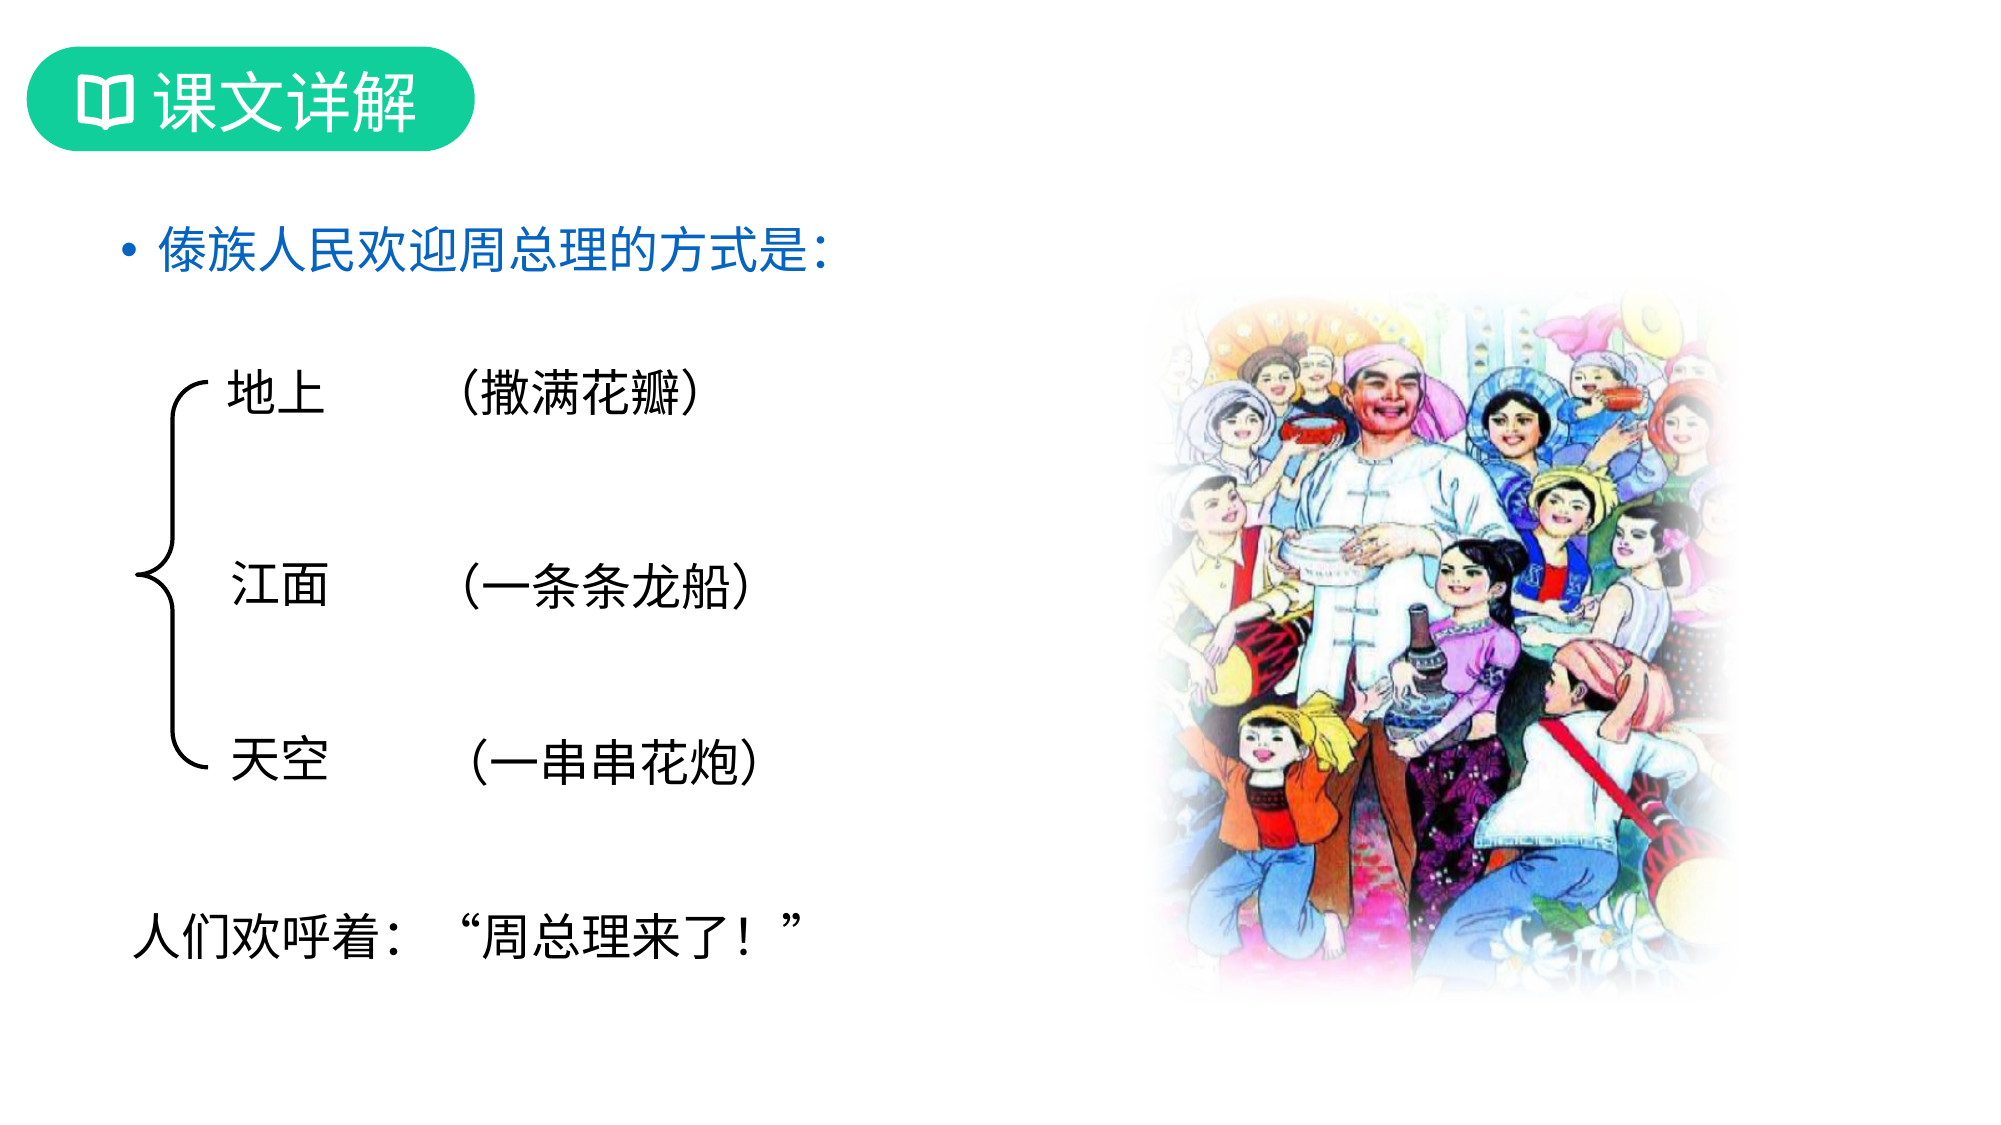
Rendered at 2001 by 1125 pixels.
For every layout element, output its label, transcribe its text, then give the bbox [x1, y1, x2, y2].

text_box （撒满花瓣） [415, 354, 746, 429]
text_box 天空 [215, 720, 345, 796]
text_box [26, 46, 475, 152]
text_box 傣族人民欢迎周总理的方式是： [105, 218, 1456, 961]
text_box 地上 [211, 354, 341, 430]
text_box （一串串花炮） [424, 724, 804, 799]
picture [1141, 273, 1743, 1007]
text_box [136, 381, 209, 768]
text_box （一条条龙船） [416, 548, 797, 623]
text_box 江面 [215, 545, 345, 620]
text_box 人们欢呼着：“周总理来了！” [0, 897, 963, 973]
